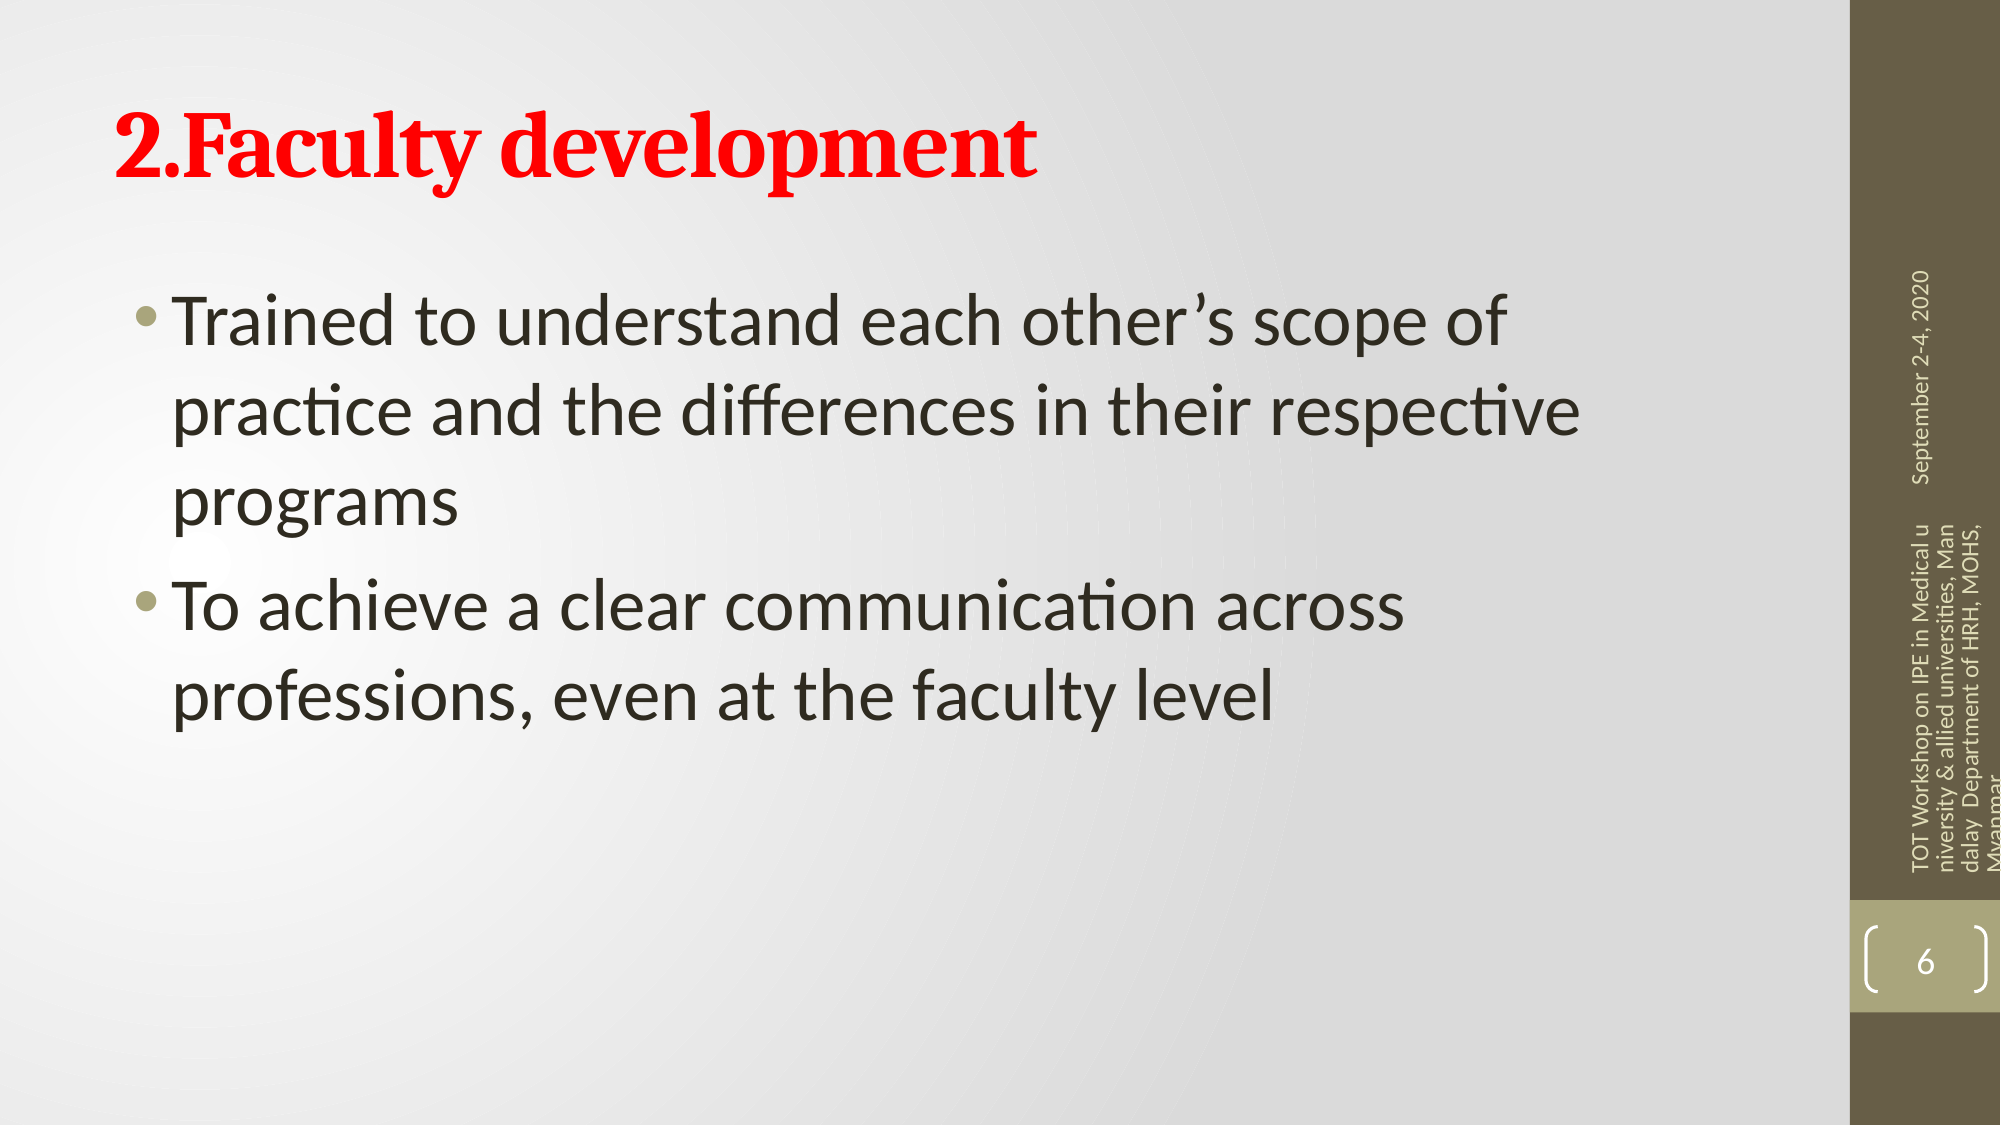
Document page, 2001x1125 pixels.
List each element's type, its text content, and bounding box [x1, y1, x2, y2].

title 2.Faculty development [99, 45, 1767, 233]
list Trained to understand each other’s scope of practice and the differences in their respective programs To achieve a clear communication across professions, even at the faculty level [99, 262, 1767, 1050]
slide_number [1878, 100, 1959, 500]
footer TOT Workshop on IPE in Medical university & allied universities, Mandalay Department of HRH, MOHS, Myanmar [1878, 500, 1959, 889]
slide_number 6 [1864, 925, 1988, 994]
